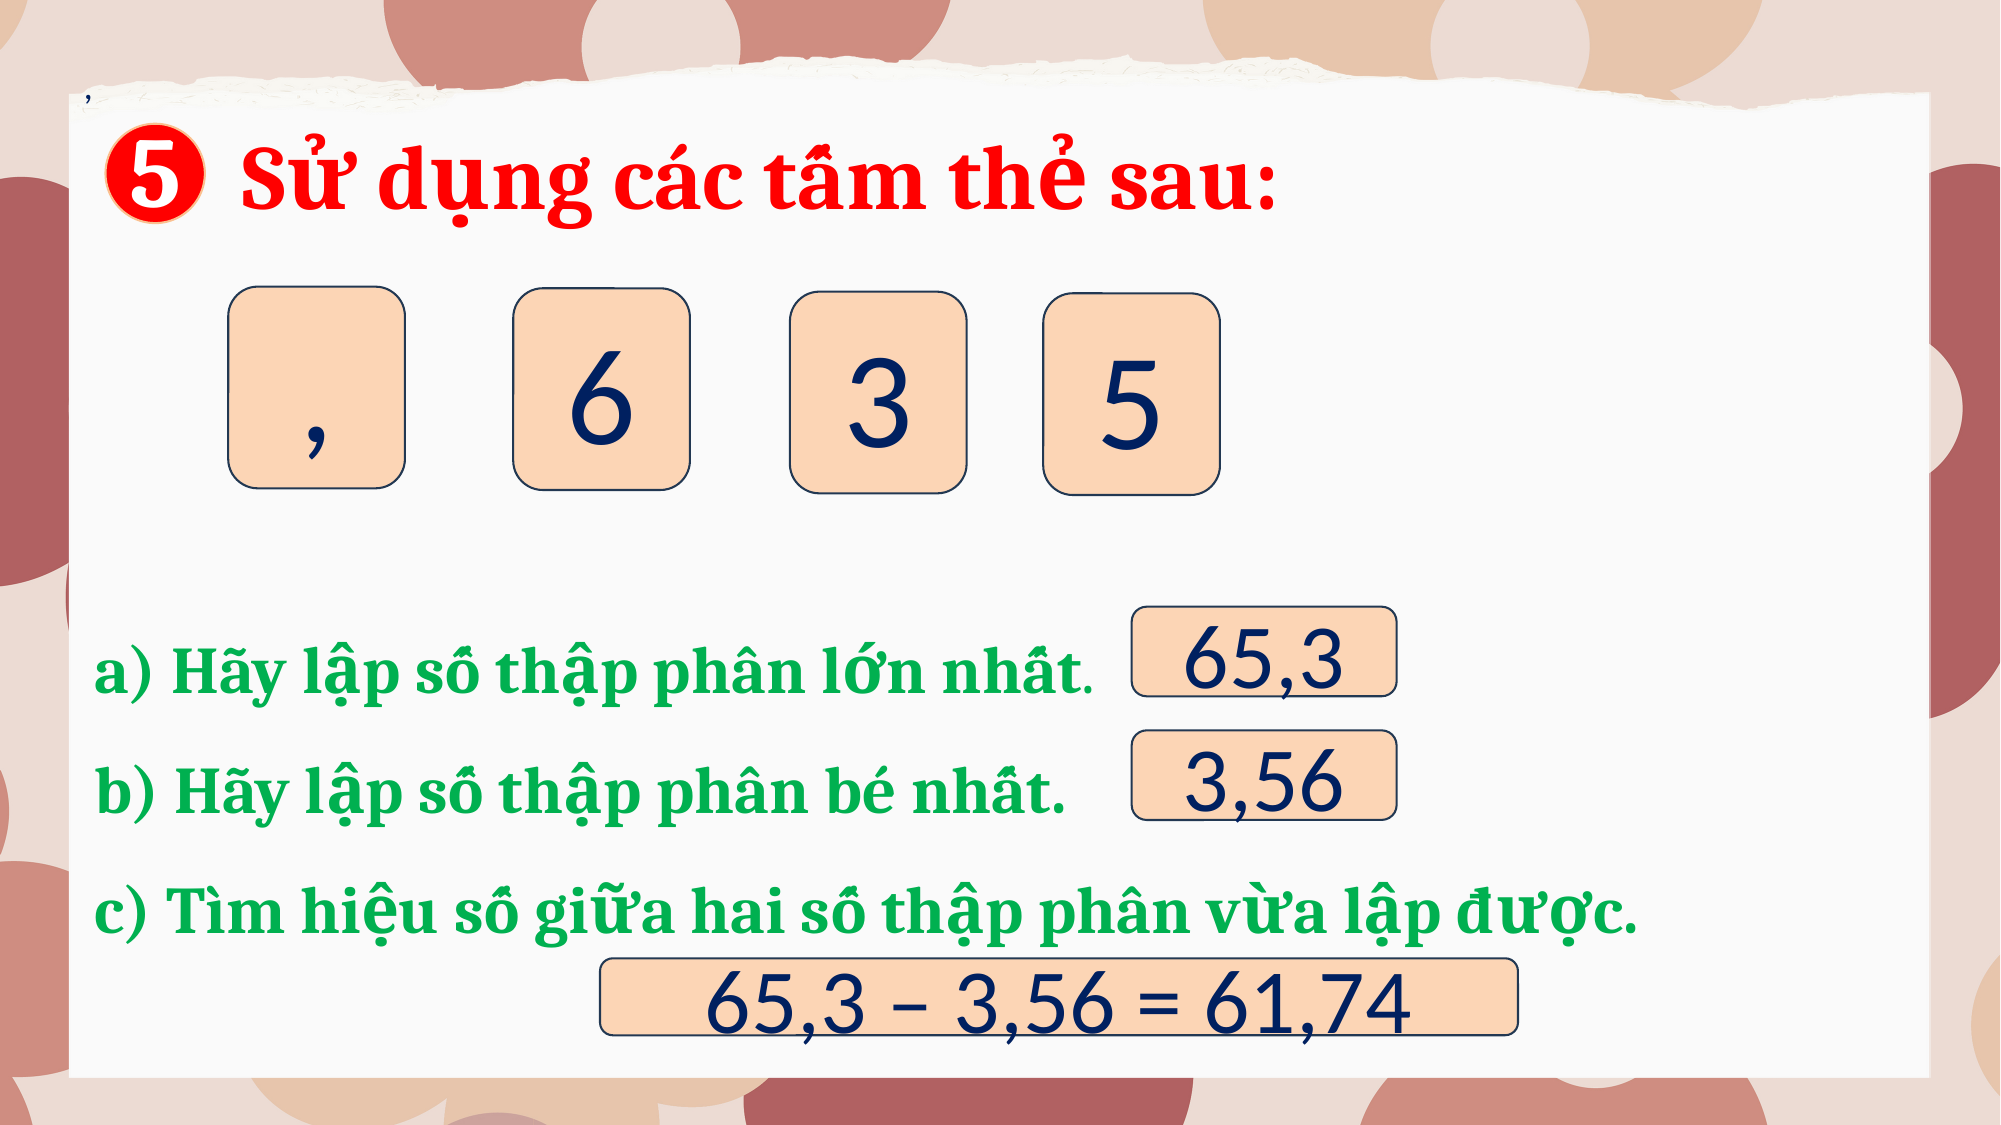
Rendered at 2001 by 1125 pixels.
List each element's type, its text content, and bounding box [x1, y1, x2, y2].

text_box 65,3 [1130, 605, 1398, 698]
text_box a) Hãy lập số thập phân lớn nhất. b) Hãy lập số thập phân bé nhất. c) Tìm hiệu số giữa hai số thập phân vừa lập được. [80, 579, 1677, 955]
text_box , [68, 54, 1931, 1078]
text_box , [227, 285, 406, 490]
picture [0, 0, 2001, 1125]
text_box 3,56 [1130, 729, 1398, 822]
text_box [105, 100, 205, 237]
text_box 6 [512, 287, 691, 492]
text_box 3 [788, 290, 968, 495]
text_box 65,3 – 3,56 = 61,74 [598, 957, 1520, 1037]
text_box Sử dụng các tấm thẻ sau: [207, 110, 1562, 236]
text_box 5 [1042, 292, 1221, 497]
